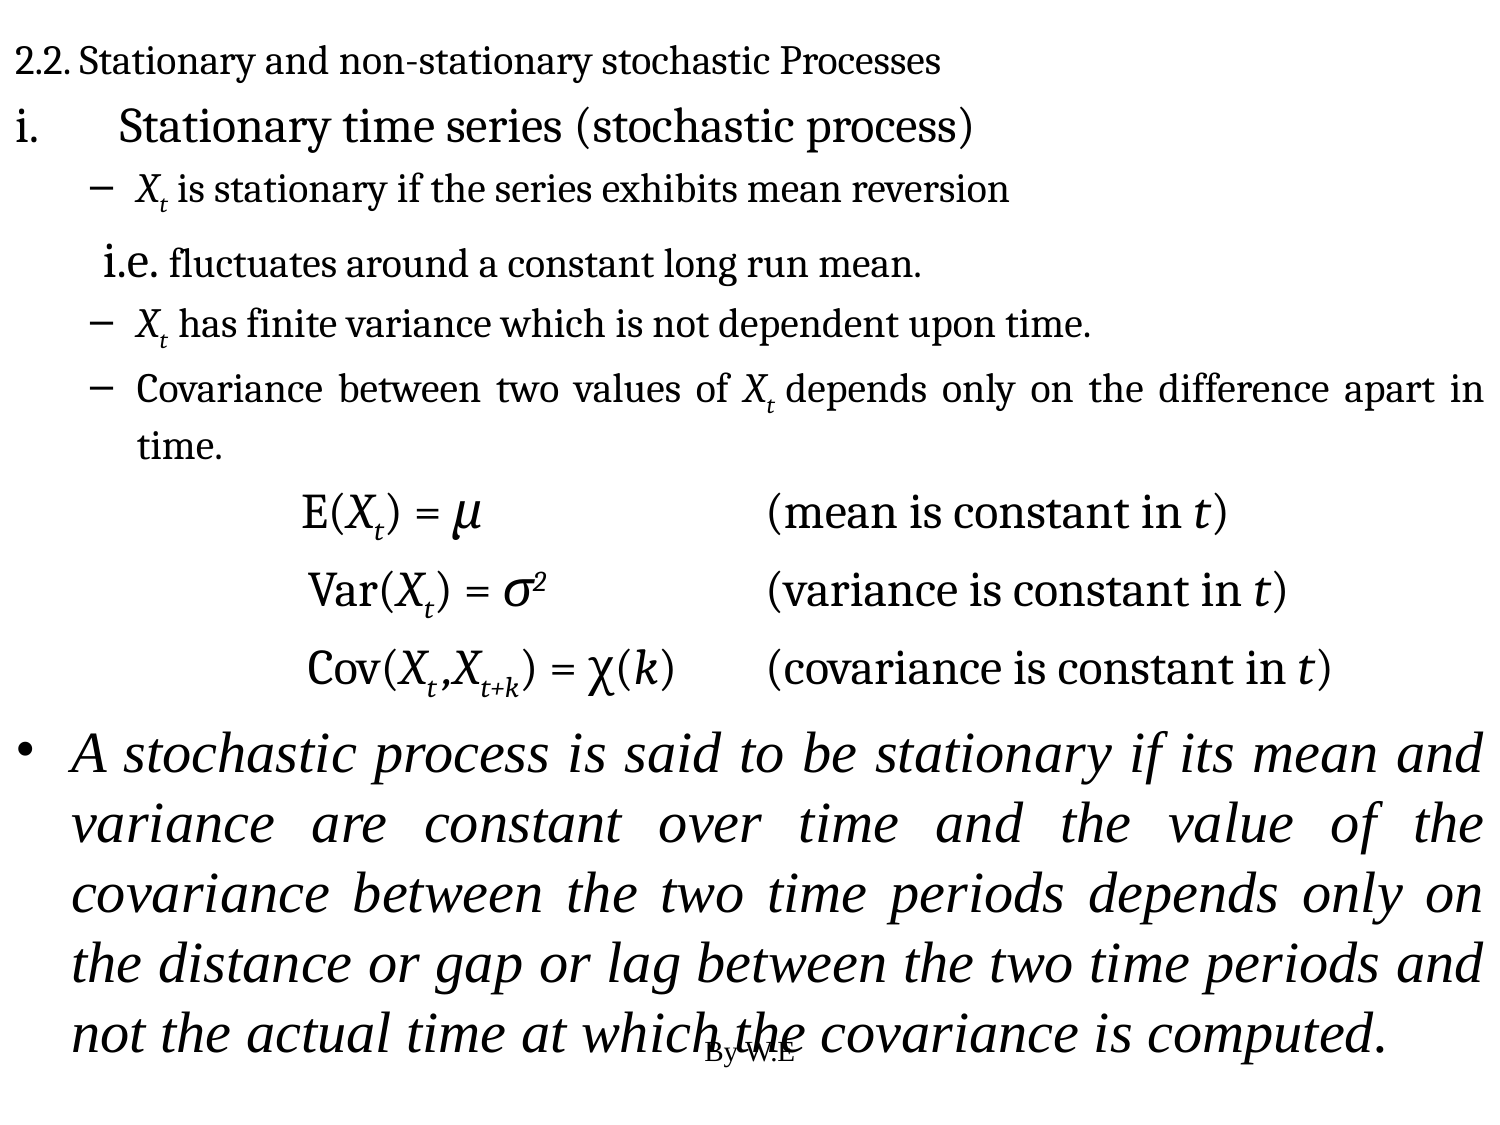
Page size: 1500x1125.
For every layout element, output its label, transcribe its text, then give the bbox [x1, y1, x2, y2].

list 2.2. Stationary and non-stationary stochastic Processes Stationary time series (stochastic process) Xt is stationary if the series exhibits mean reversion i.e. fluctuates around a constant long run mean. Xt has finite variance which is not dependent upon time. Covariance between two values of Xt depends only on the difference apart in time. E(Xt) = μ (mean is constant in t) Var(Xt) = σ2 (variance is constant in t) Cov(Xt ,Xt+k) = χ(k) (covariance is constant in t) A stochastic process is said to be stationary if its mean and variance are constant over time and the value of the covariance between the two time periods depends only on the distance or gap or lag between the two time periods and not the actual time at which the covariance is computed. [0, 24, 1500, 1125]
footer By W.E [512, 1025, 988, 1100]
